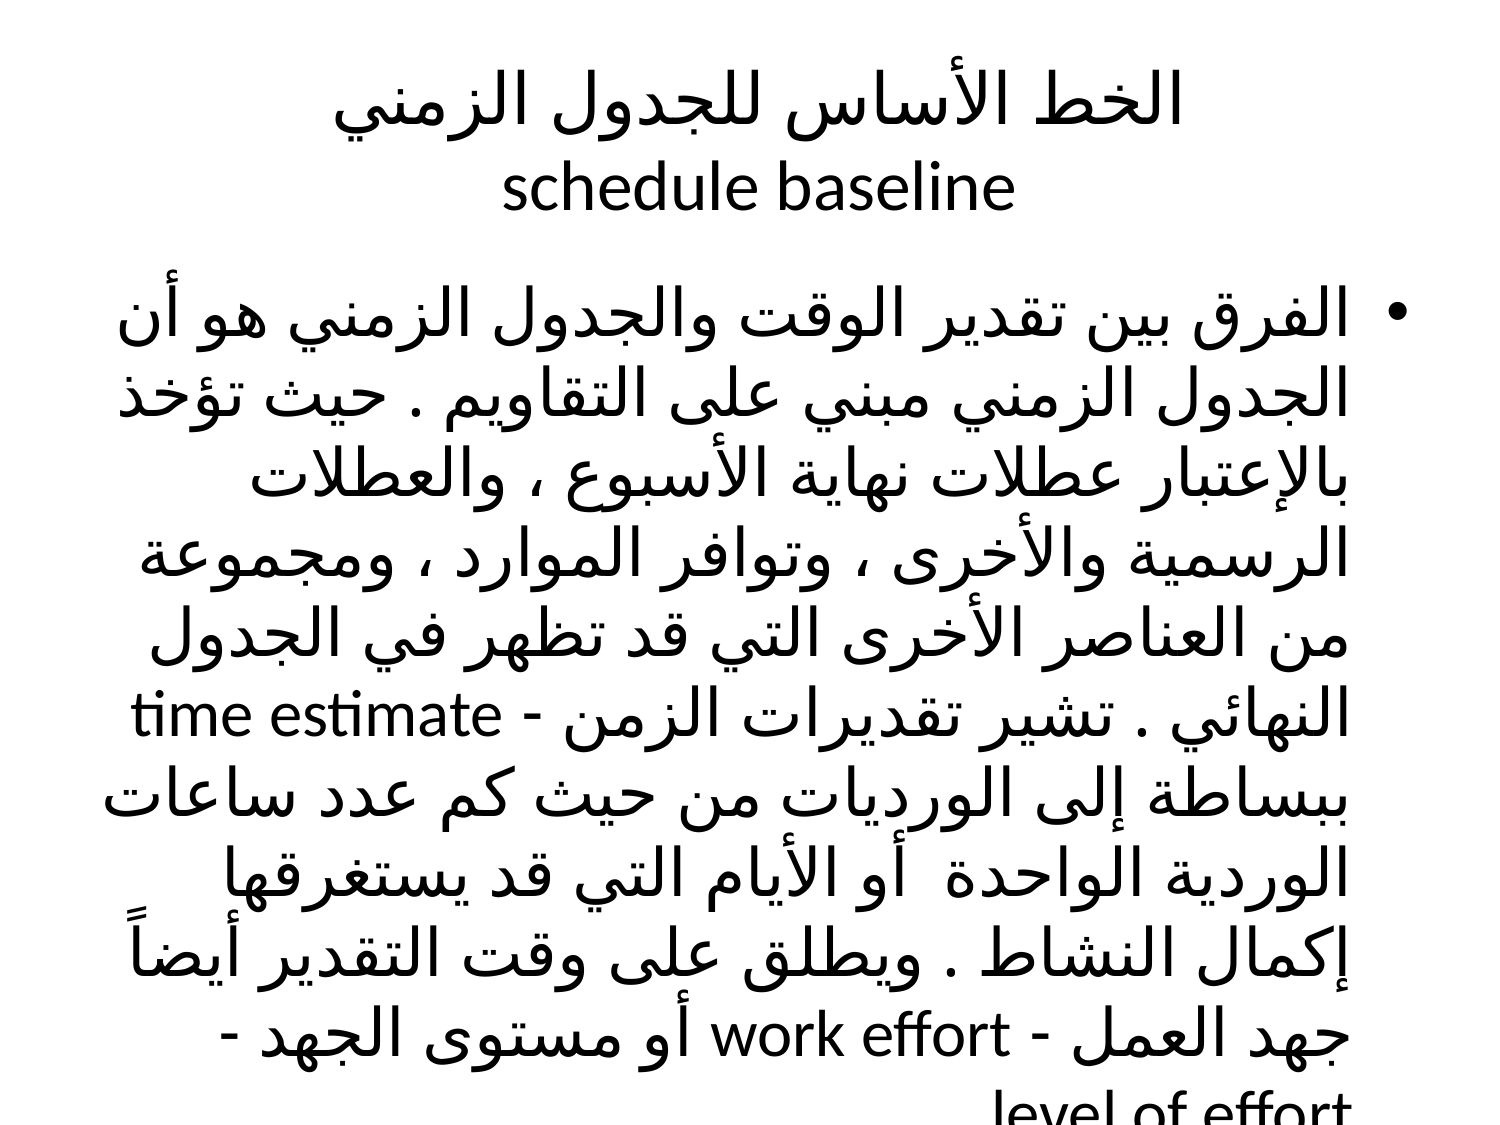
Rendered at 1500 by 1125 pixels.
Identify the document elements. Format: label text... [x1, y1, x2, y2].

list الفرق بين تقدير الوقت والجدول الزمني هو أن الجدول الزمني مبني على التقاويم . حيث تؤخذ بالإعتبار عطلات نهاية الأسبوع ، والعطلات الرسمية والأخرى ، وتوافر الموارد ، ومجموعة من العناصر الأخرى التي قد تظهر في الجدول النهائي . تشير تقديرات الزمن - time estimate ببساطة إلى الورديات من حيث كم عدد ساعات الوردية الواحدة أو الأيام التي قد يستغرقها إكمال النشاط . ويطلق على وقت التقدير أيضاً جهد العمل - work effort أو مستوى الجهد - level of effort . [75, 262, 1425, 1005]
title الخط الأساس للجدول الزمني schedule baseline [75, 45, 1425, 233]
